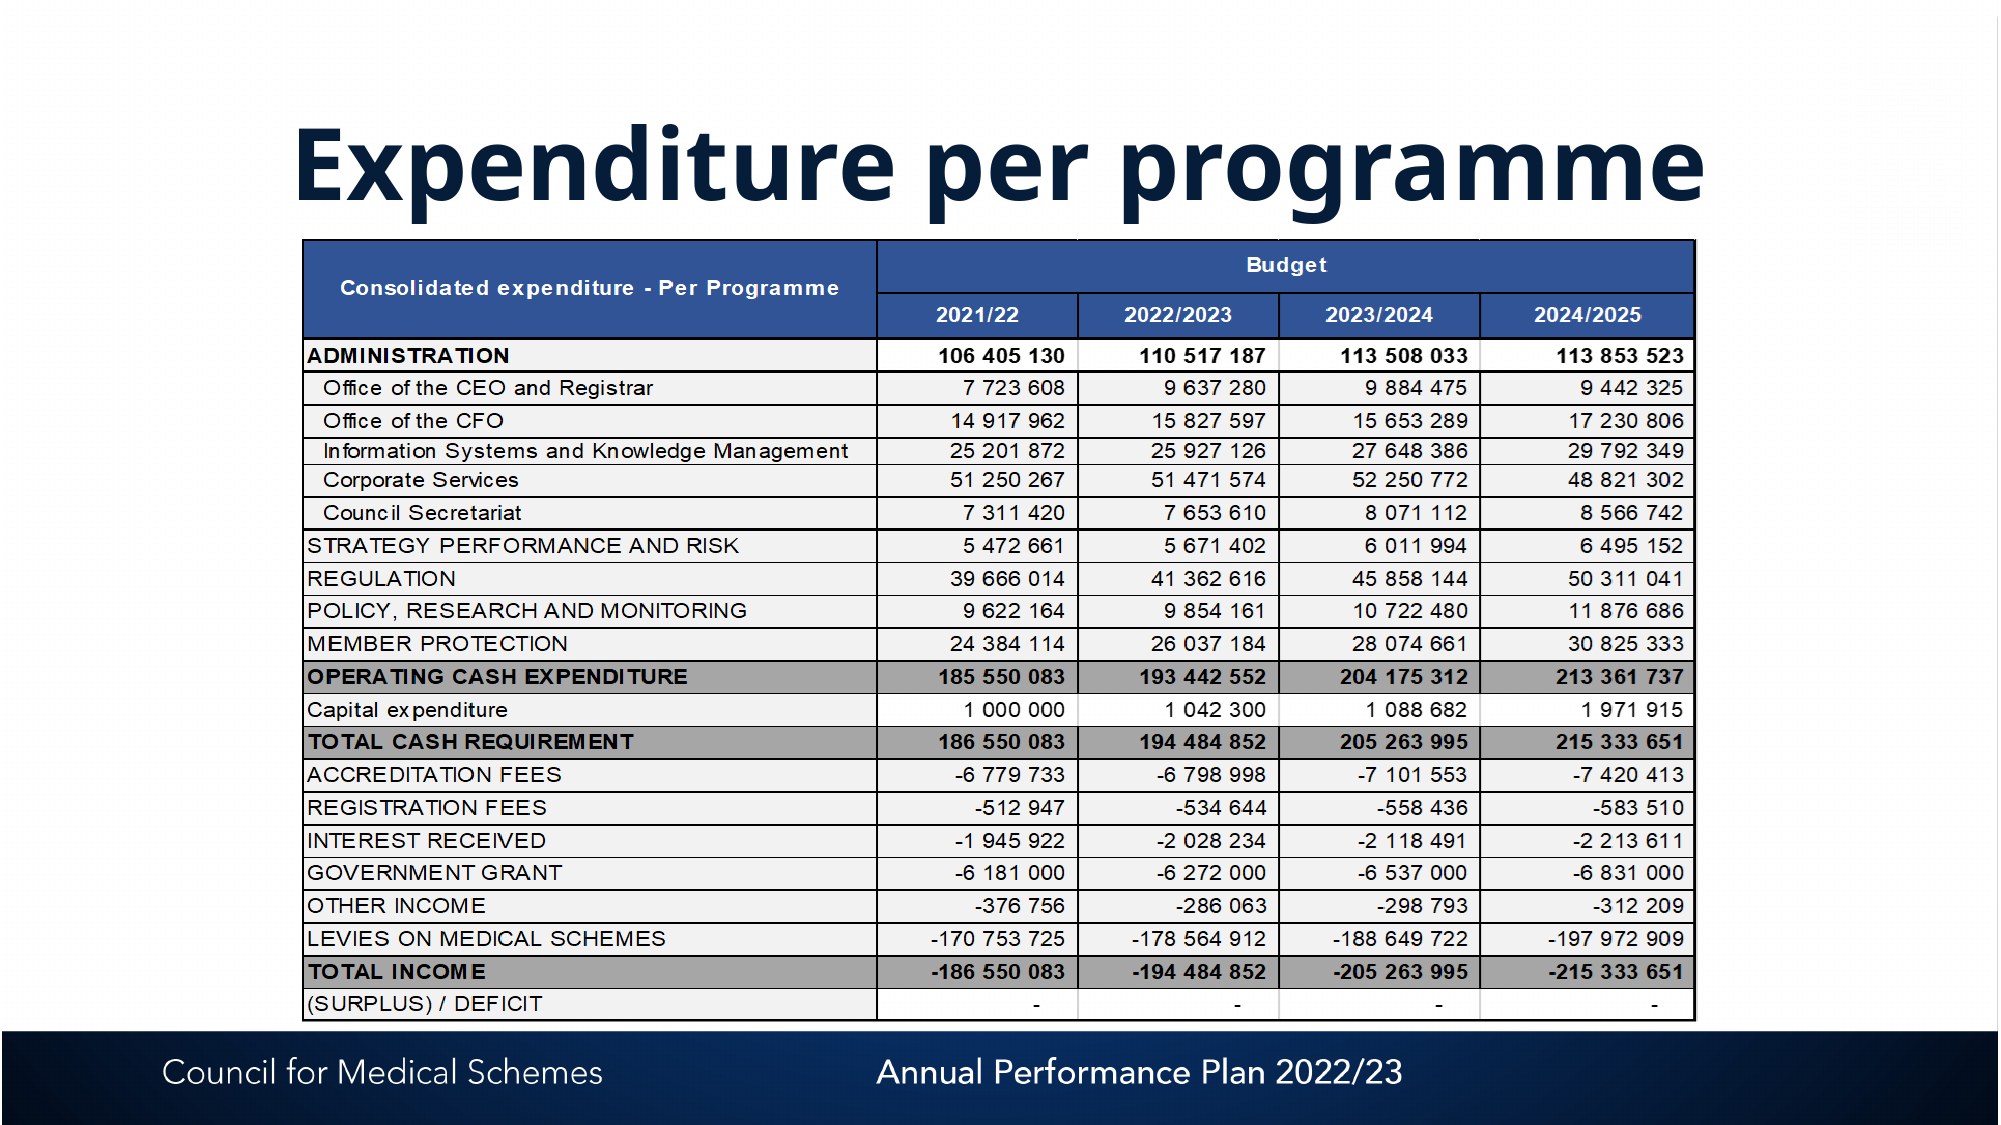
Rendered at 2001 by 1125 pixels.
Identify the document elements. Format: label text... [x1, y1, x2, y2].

picture [2, 0, 1998, 1125]
title Expenditure per programme [137, 59, 1863, 278]
